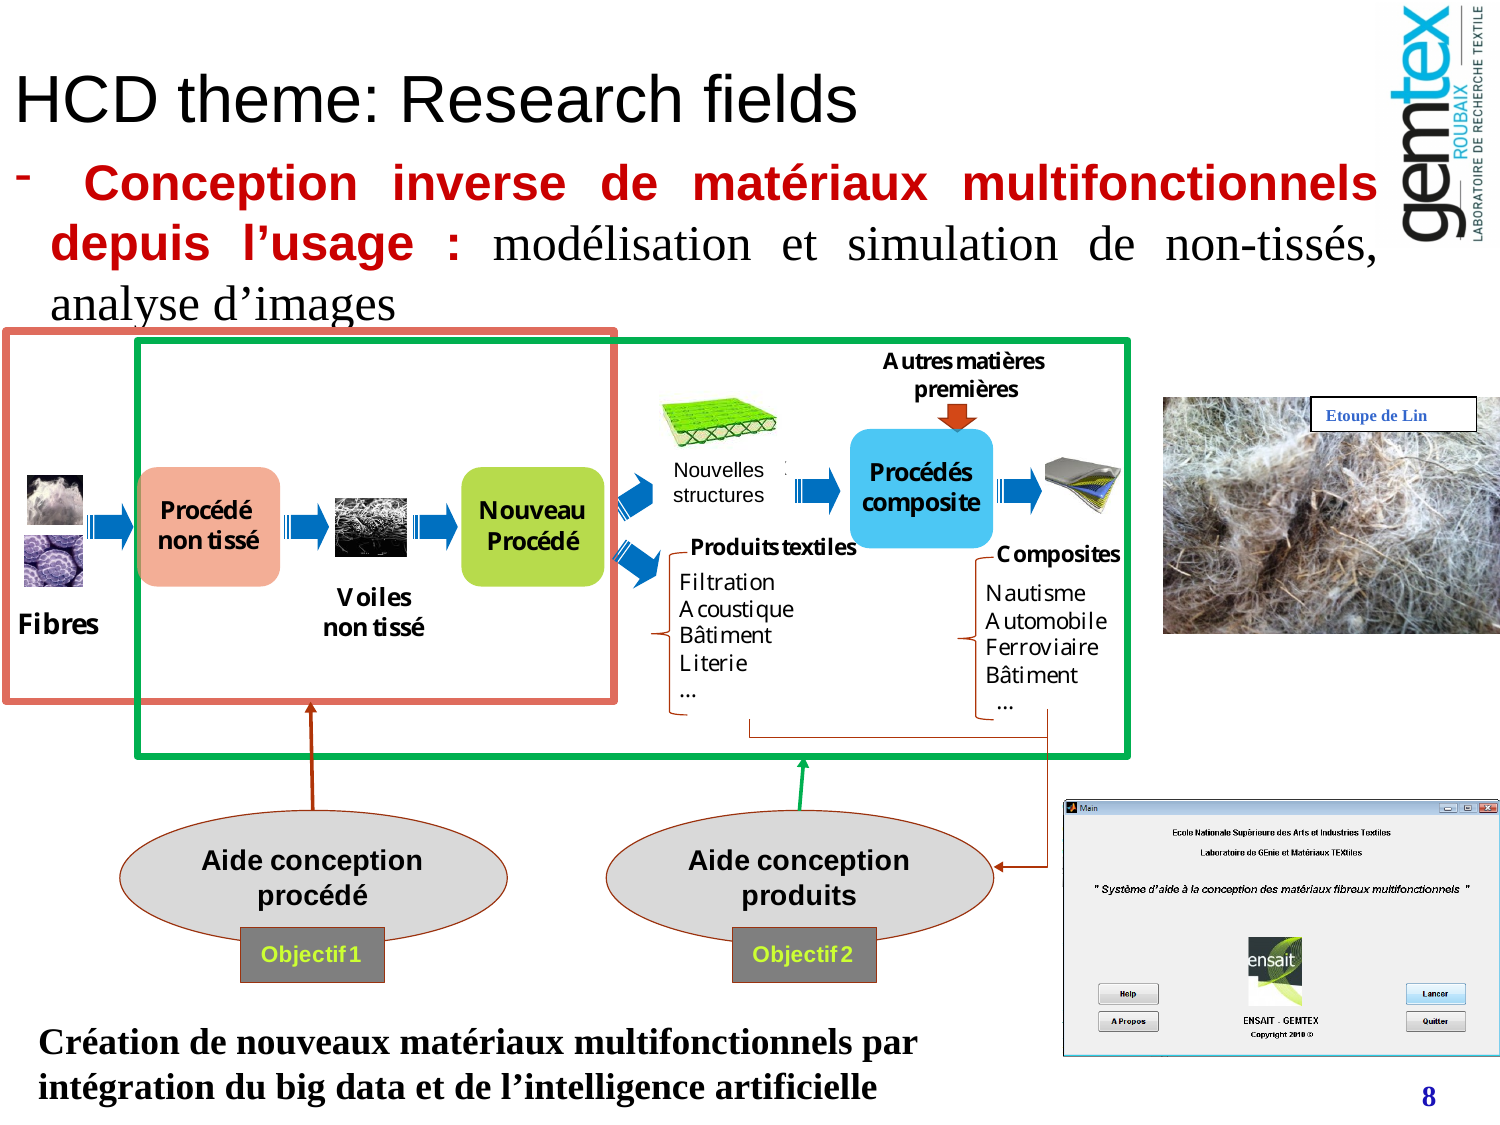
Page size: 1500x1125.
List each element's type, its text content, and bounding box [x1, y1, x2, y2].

text_box HCD theme: Research fields [0, 48, 1000, 237]
text_box Conception inverse de matériaux multifonctionnels depuis l’usage : modélisation et simulation de non-tissés, analyse d’images [0, 143, 1394, 338]
text_box Création de nouveaux matériaux multifonctionnels par intégration du big data et de l’intelligence artificielle [23, 1009, 975, 1115]
picture [0, 326, 1500, 1057]
picture [1376, 3, 1500, 247]
picture [1163, 396, 1500, 634]
